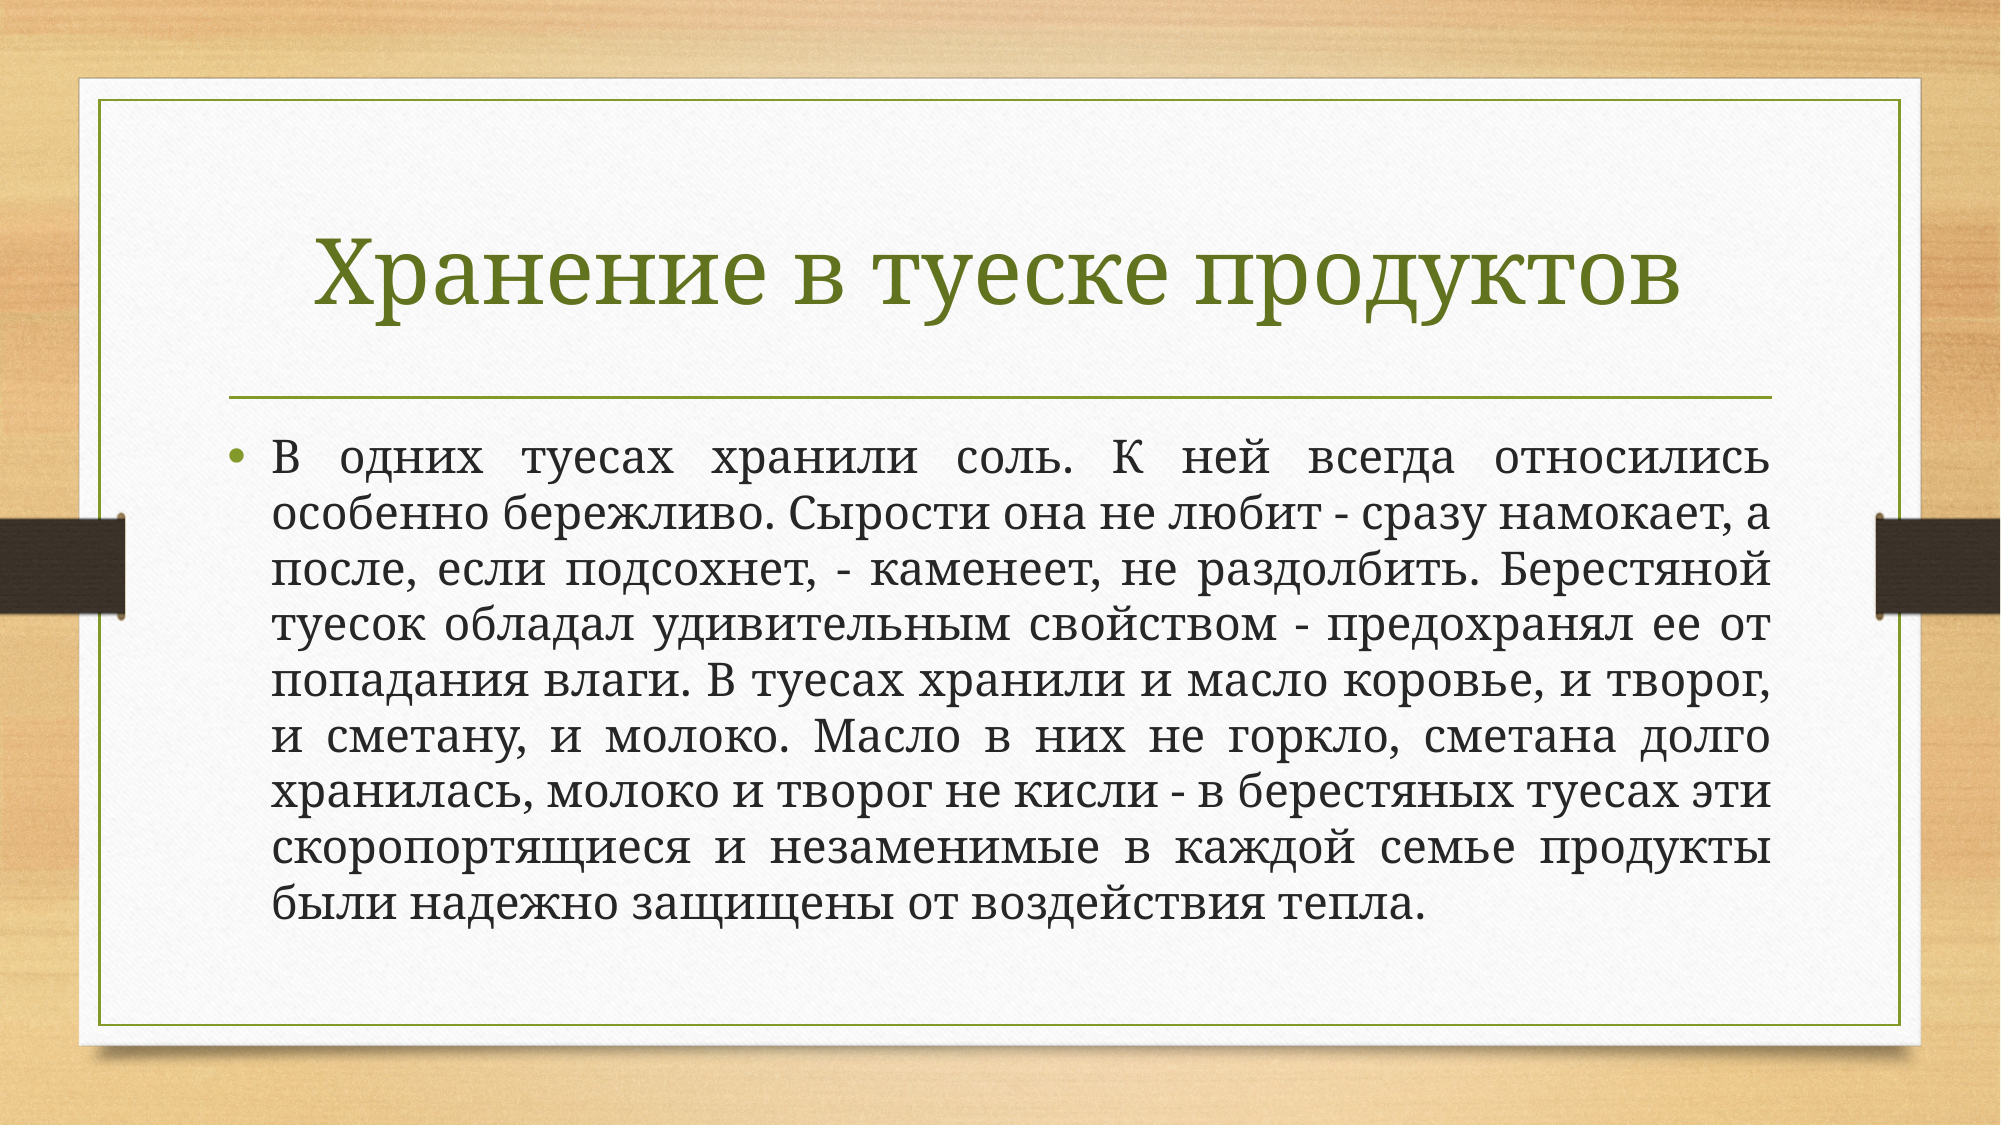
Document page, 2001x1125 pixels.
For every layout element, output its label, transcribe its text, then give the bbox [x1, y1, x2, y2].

title Хранение в туеске продуктов [212, 161, 1788, 375]
list В одних туесах хранили соль. К ней всегда относились особенно бережливо. Сырости она не любит - сразу намокает, а после, если подсохнет, - каменеет, не раздолбить. Берестяной туесок обладал удивительным свойством - предохранял ее от попадания влаги. В туесах хранили и масло коровье, и творог, и сметану, и молоко. Масло в них не горкло, сметана долго хранилась, молоко и творог не кисли - в берестяных туесах эти скоропортящиеся и незаменимые в каждой семье продукты были надежно защищены от воздействия тепла. [212, 419, 1788, 964]
picture [0, 0, 2001, 1125]
